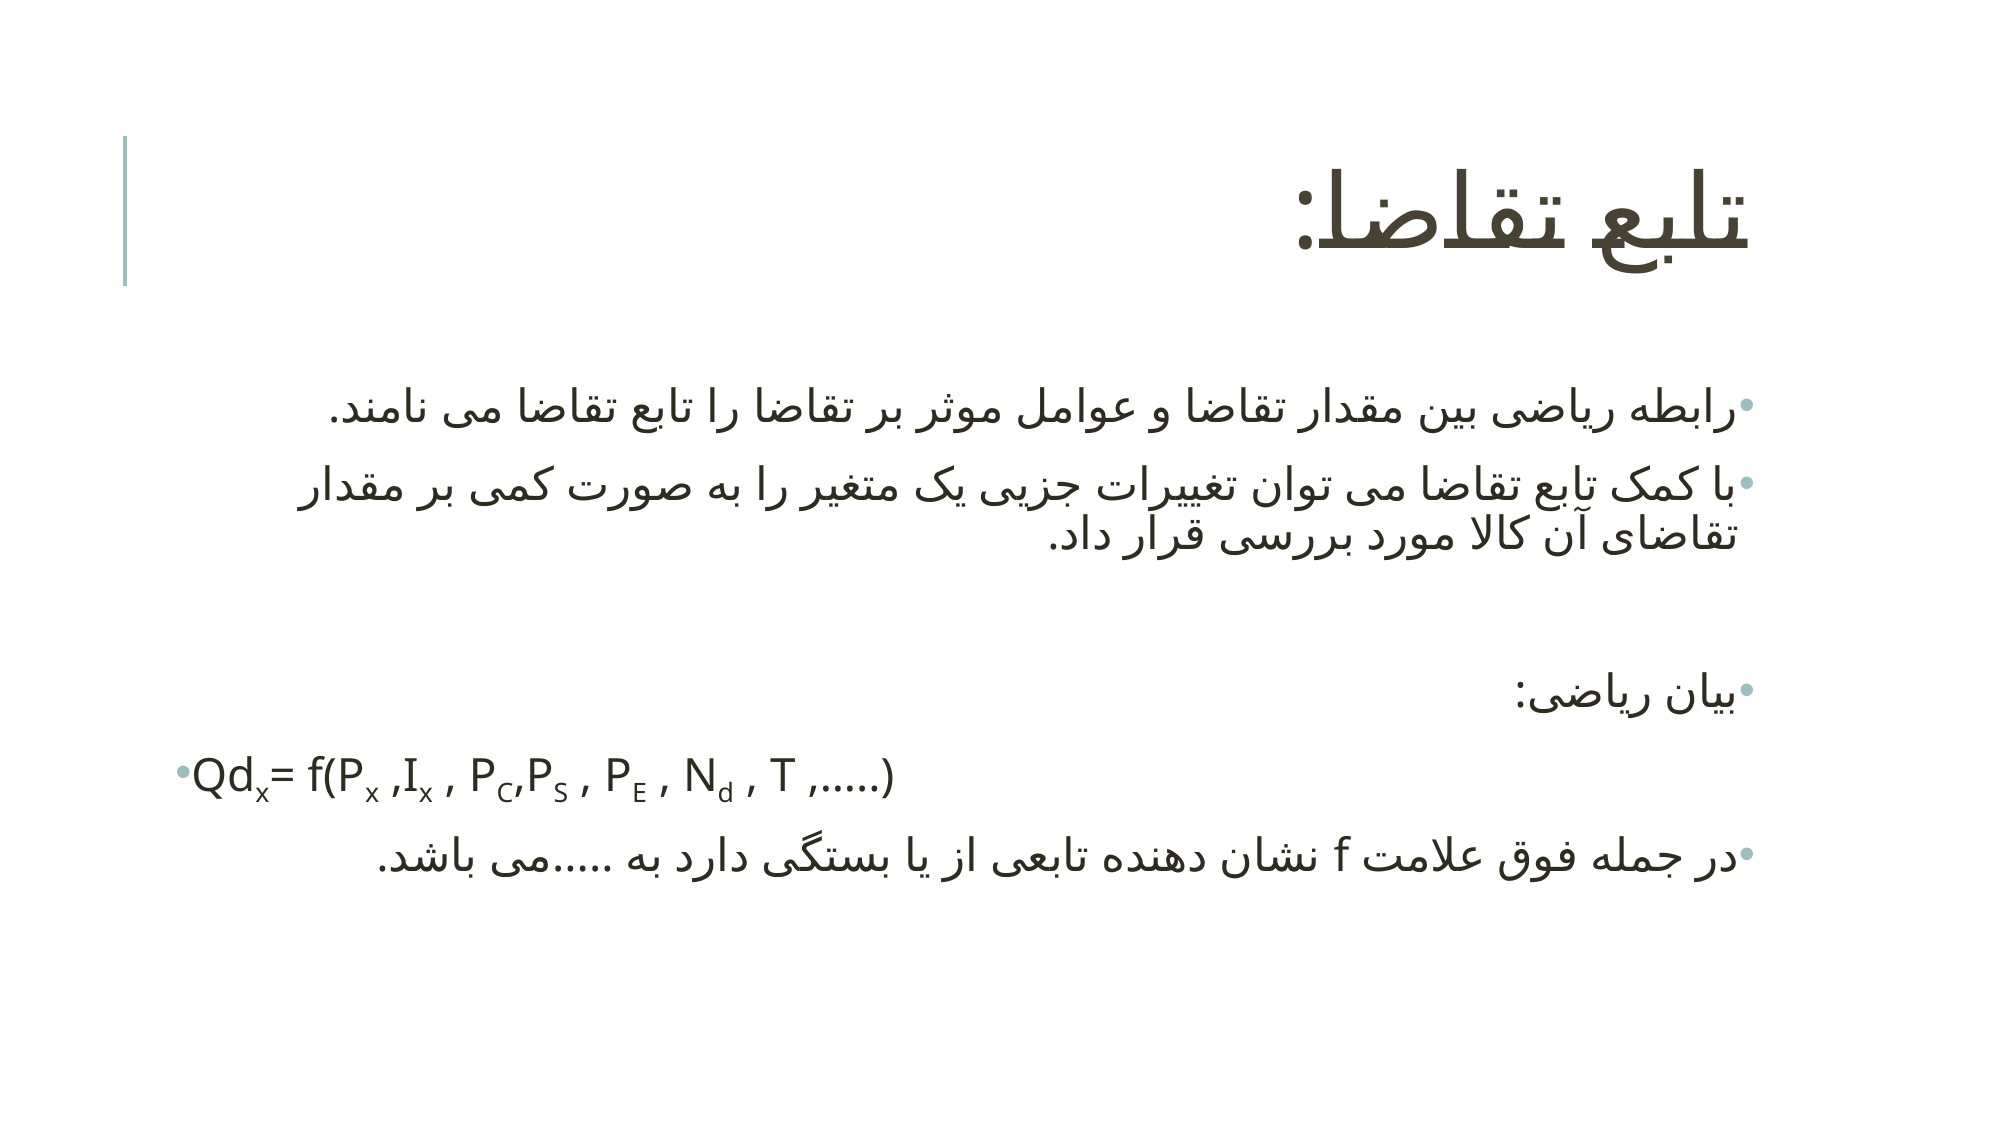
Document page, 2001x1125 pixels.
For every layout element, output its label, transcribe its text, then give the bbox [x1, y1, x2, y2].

list رابطه ریاضی بین مقدار تقاضا و عوامل موثر بر تقاضا را تابع تقاضا می نامند. با کمک تابع تقاضا می توان تغییرات جزیی یک متغیر را به صورت کمی بر مقدار تقاضای آن کالا مورد بررسی قرار داد. بیان ریاضی: Qdx= f(Px ,Ix , PC,PS , PE , Nd , T ,…..) در جمله فوق علامت f نشان دهنده تابعی از یا بستگی دارد به .....می باشد. [168, 375, 1763, 1035]
title تابع تقاضا: [168, 96, 1763, 342]
